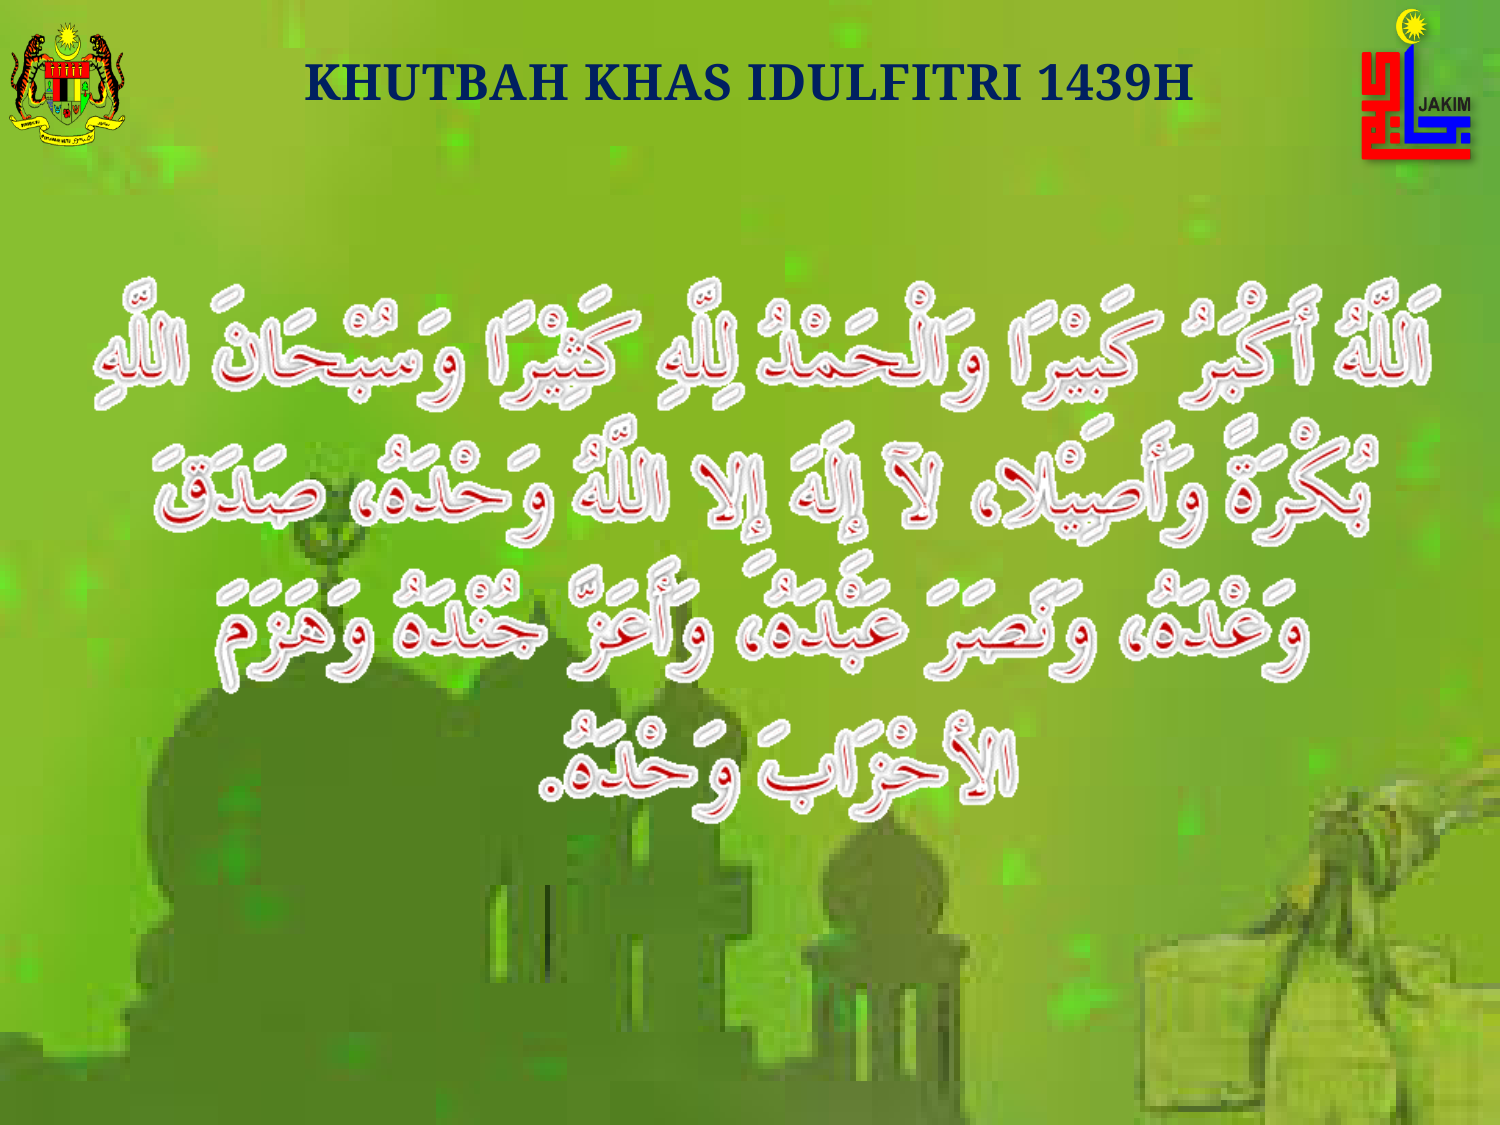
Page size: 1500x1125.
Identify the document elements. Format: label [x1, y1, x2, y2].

picture [0, 0, 1500, 1125]
text_box [5, 3, 1484, 166]
